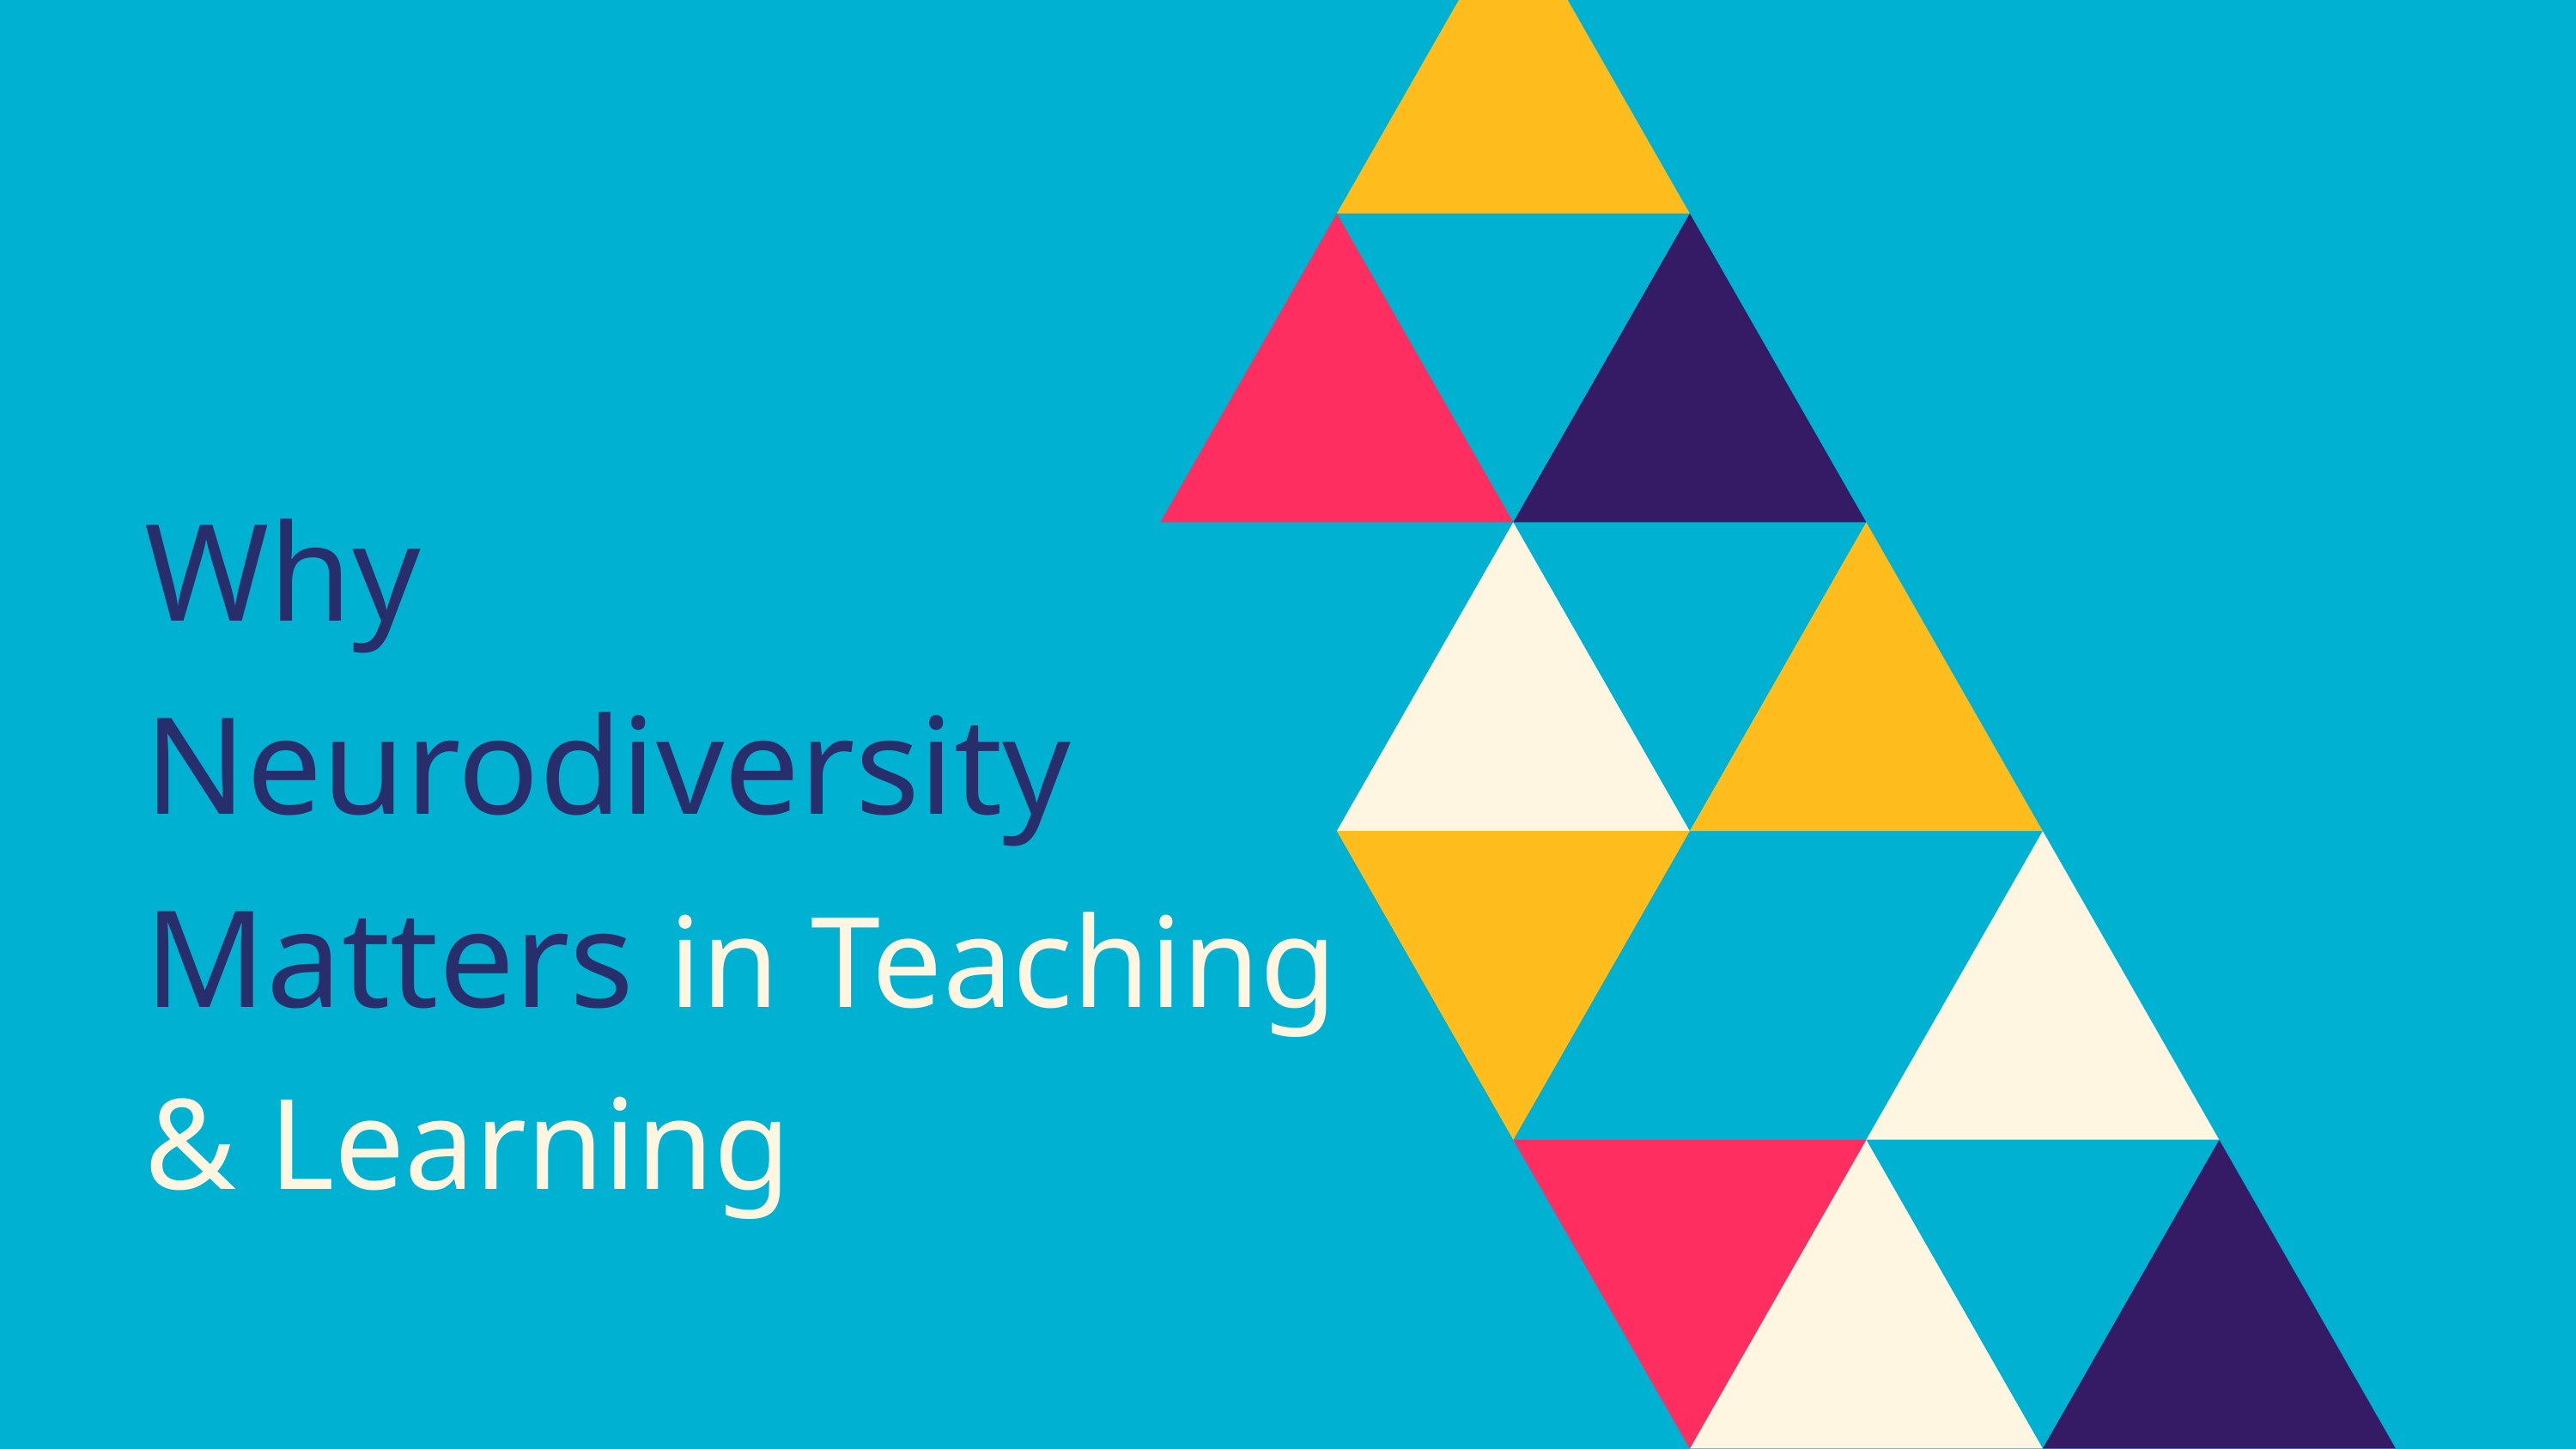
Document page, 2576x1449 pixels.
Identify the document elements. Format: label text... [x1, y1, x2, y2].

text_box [1160, 0, 2397, 1449]
text_box Why Neurodiversity Matters in Teaching & Learning [144, 454, 1155, 1215]
